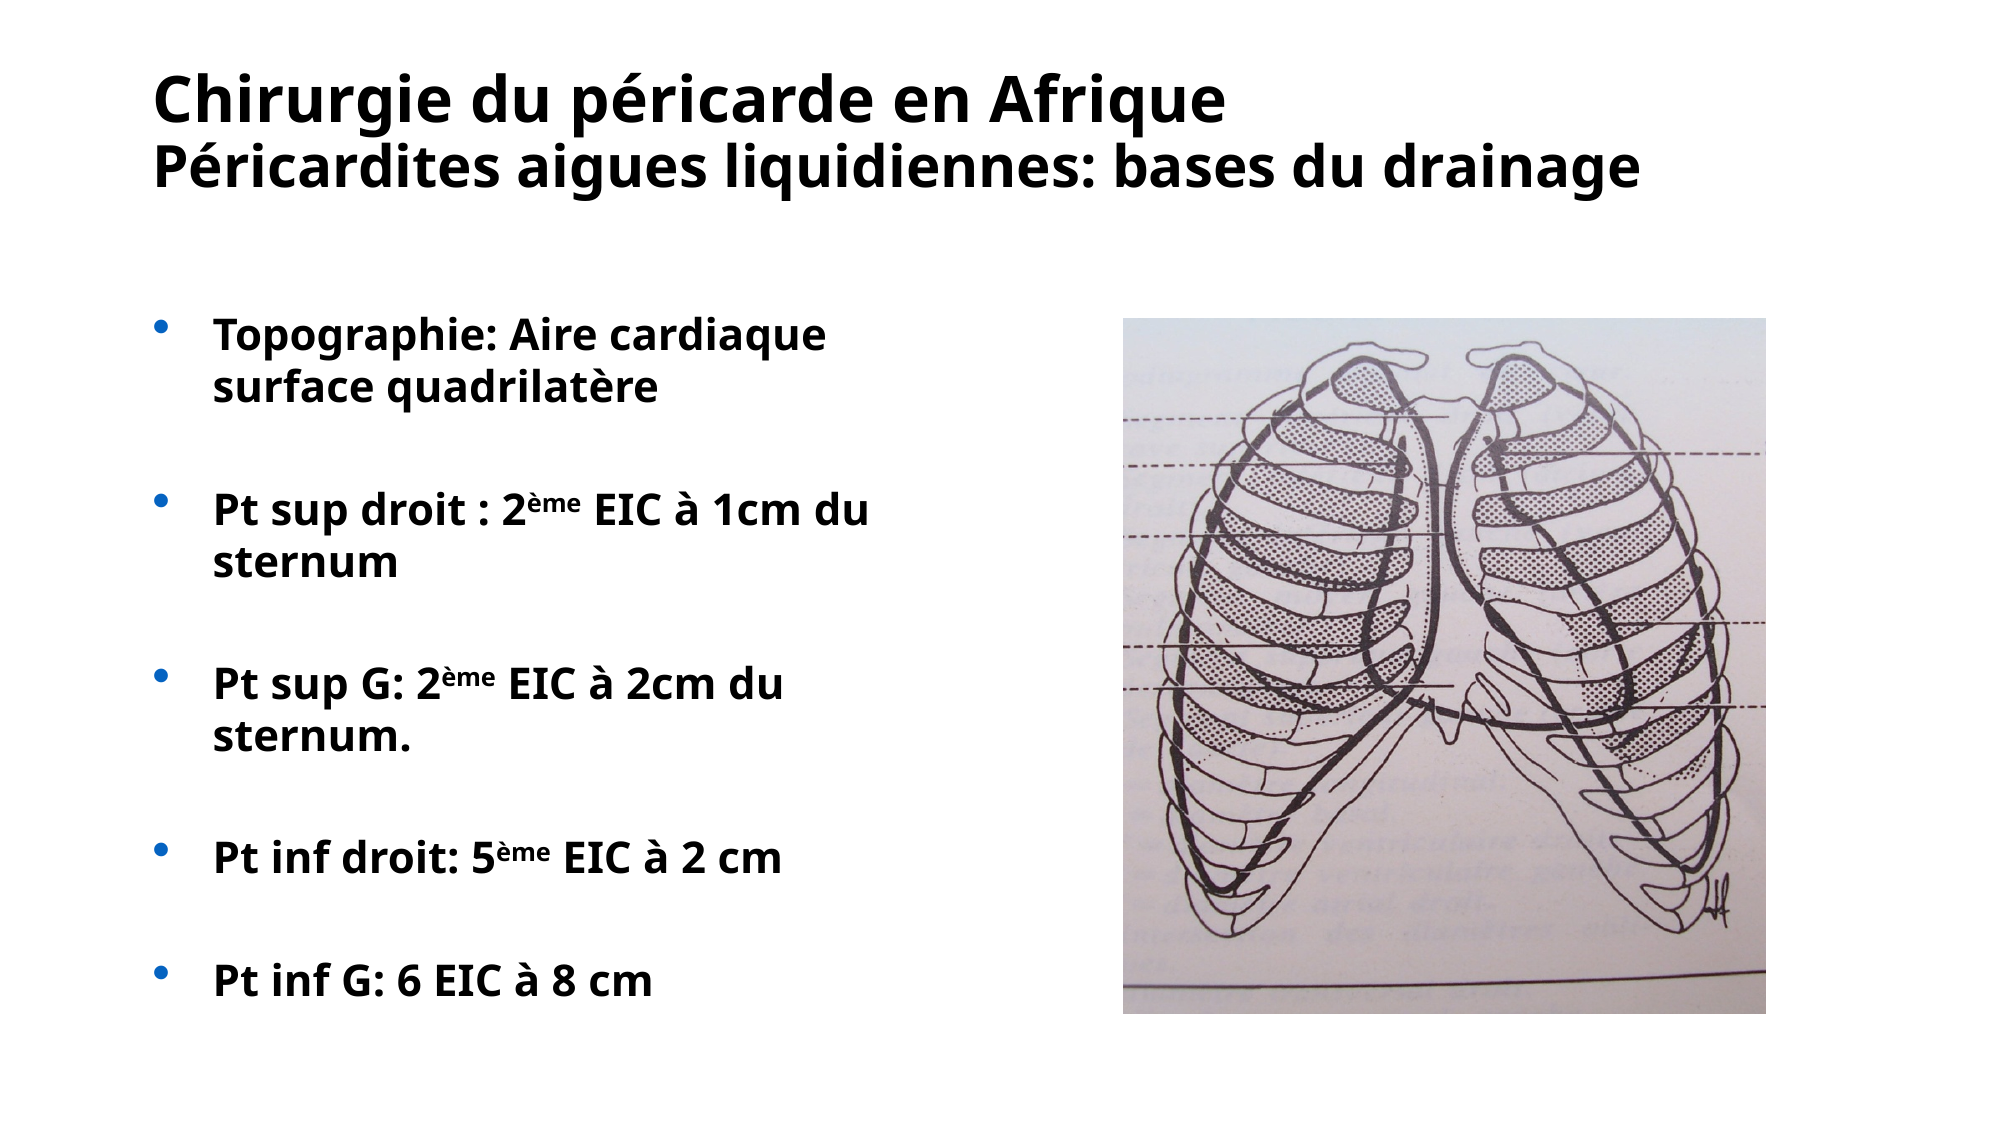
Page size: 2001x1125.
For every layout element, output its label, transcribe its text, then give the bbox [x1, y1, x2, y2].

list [1123, 318, 1766, 1014]
list Topographie: Aire cardiaque surface quadrilatère Pt sup droit : 2ème EIC à 1cm du sternum Pt sup G: 2ème EIC à 2cm du sternum. Pt inf droit: 5ème EIC à 2 cm Pt inf G: 6 EIC à 8 cm [137, 299, 988, 1014]
title Chirurgie du péricarde en Afrique Péricardites aigues liquidiennes: bases du drainage [137, 59, 1863, 278]
